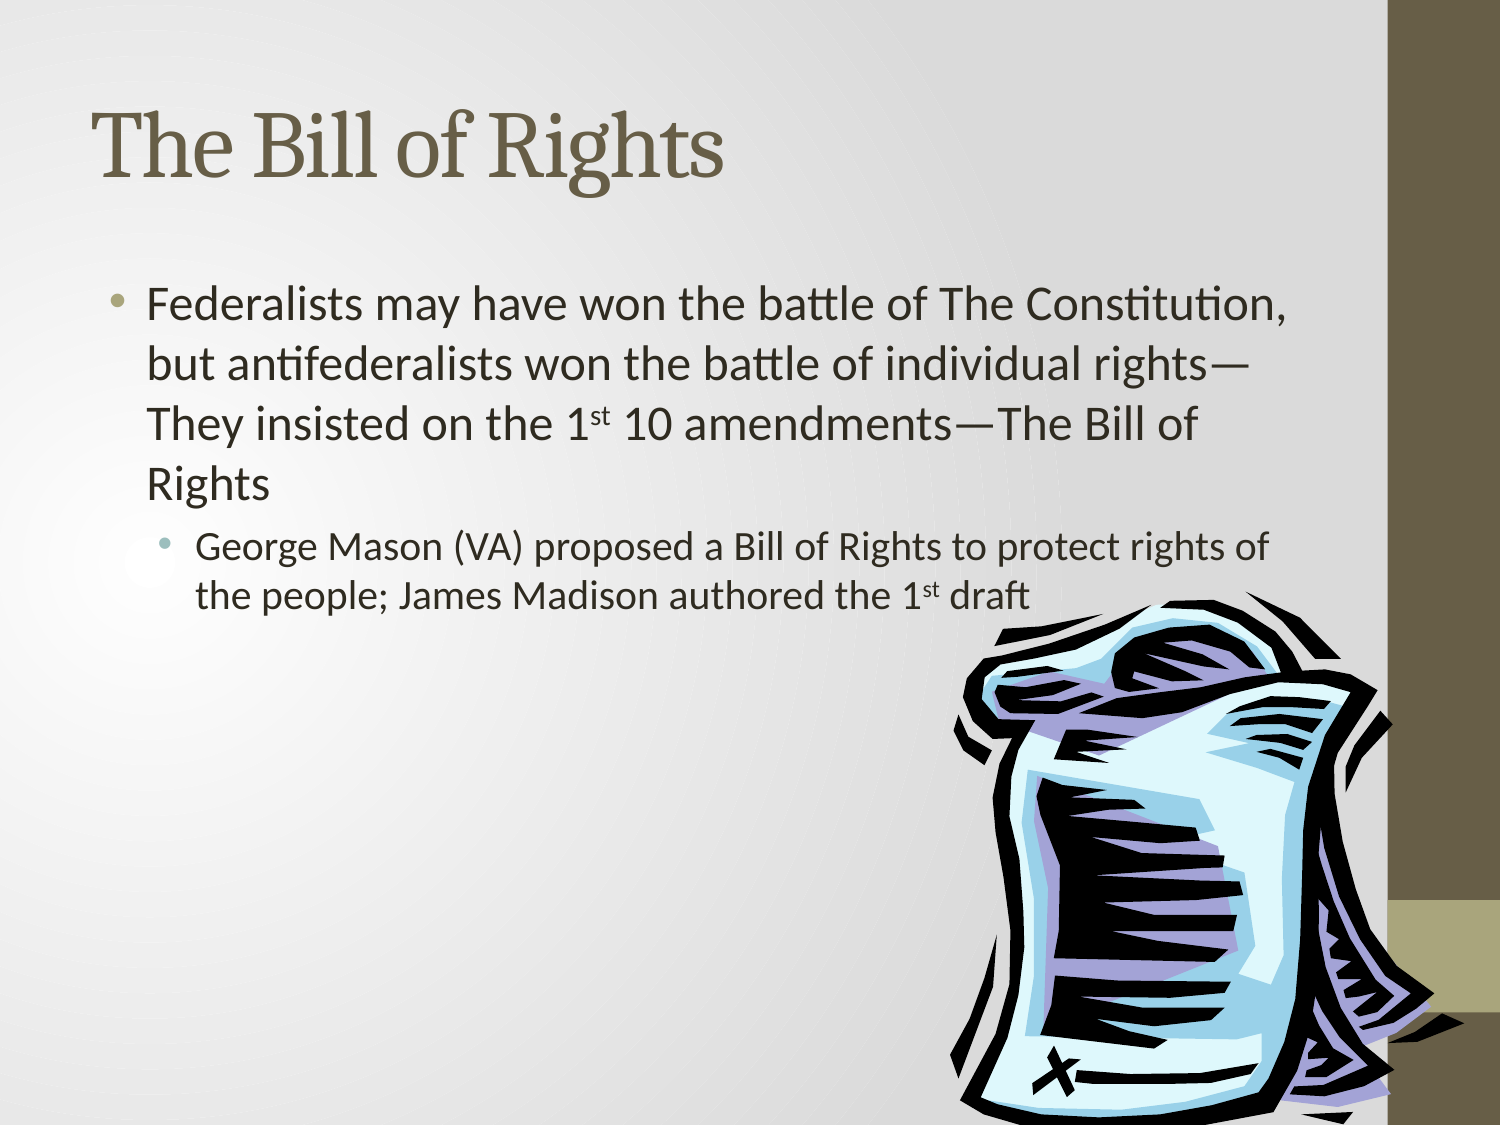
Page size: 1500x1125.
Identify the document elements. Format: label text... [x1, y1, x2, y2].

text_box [949, 586, 1470, 1125]
title The Bill of Rights [75, 45, 1325, 233]
list Federalists may have won the battle of The Constitution, but antifederalists won the battle of individual rights—They insisted on the 1st 10 amendments—The Bill of Rights George Mason (VA) proposed a Bill of Rights to protect rights of the people; James Madison authored the 1st draft [75, 262, 1325, 1050]
